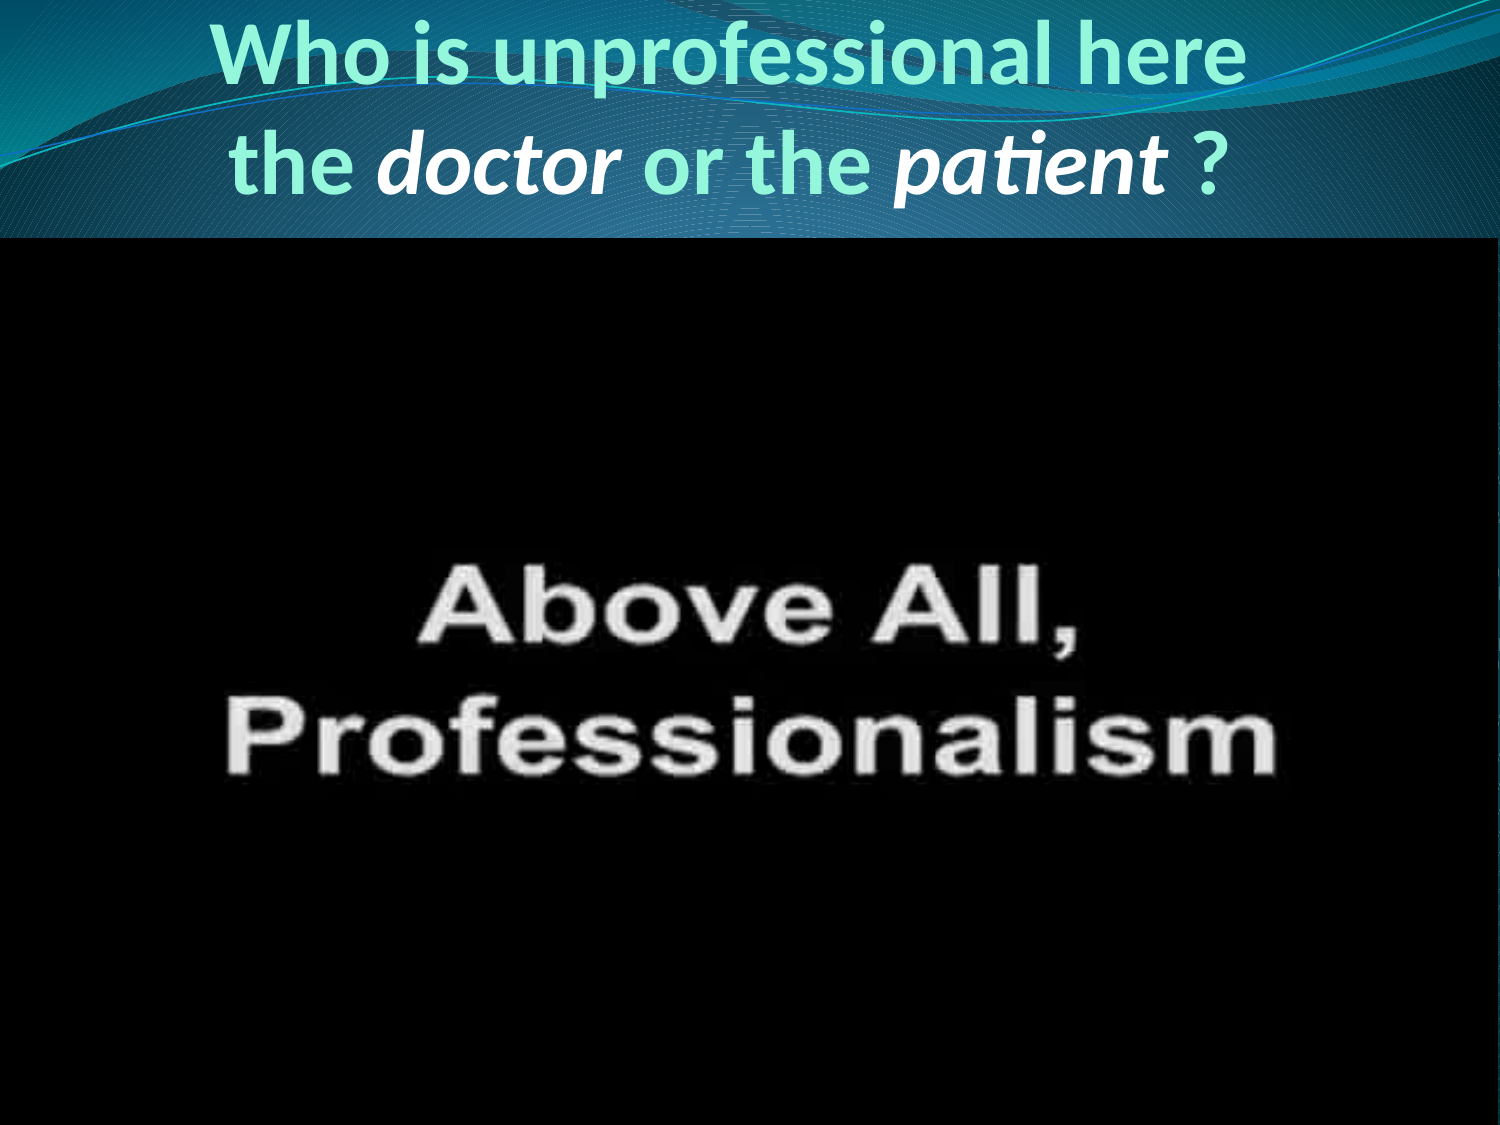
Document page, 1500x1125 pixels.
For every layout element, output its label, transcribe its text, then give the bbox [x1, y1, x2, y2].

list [0, 237, 1499, 1125]
title Who is unprofessional here the doctor or the patient ? [87, 0, 1376, 213]
